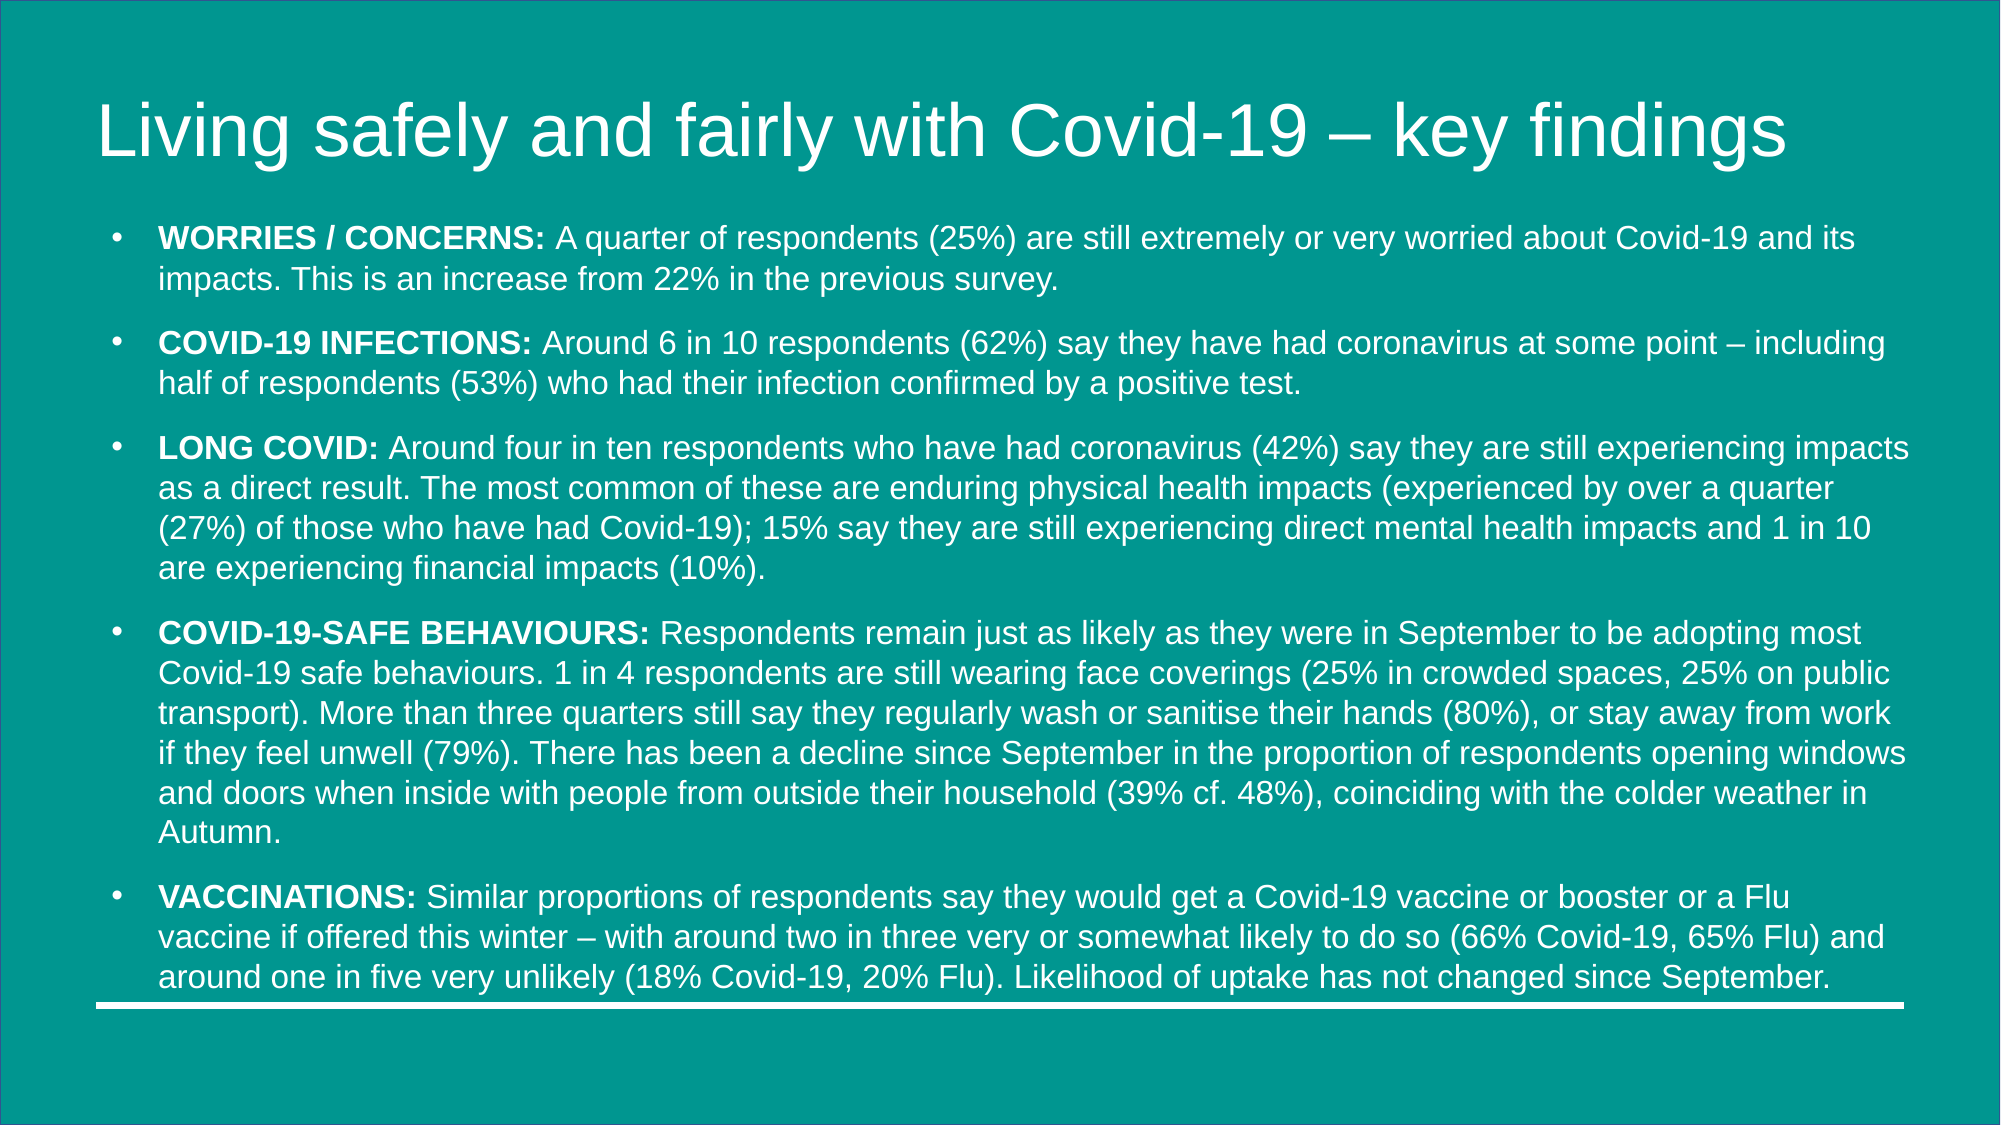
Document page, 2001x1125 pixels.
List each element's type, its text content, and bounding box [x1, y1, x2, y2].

title Living safely and fairly with Covid-19 – key findings [96, 95, 1904, 209]
text_box WORRIES / CONCERNS: A quarter of respondents (25%) are still extremely or very worried about Covid-19 and its impacts. This is an increase from 22% in the previous survey. COVID-19 INFECTIONS: Around 6 in 10 respondents (62%) say they have had coronavirus at some point – including half of respondents (53%) who had their infection confirmed by a positive test. LONG COVID: Around four in ten respondents who have had coronavirus (42%) say they are still experiencing impacts as a direct result. The most common of these are enduring physical health impacts (experienced by over a quarter (27%) of those who have had Covid-19); 15% say they are still experiencing direct mental health impacts and 1 in 10 are experiencing financial impacts (10%). COVID-19-SAFE BEHAVIOURS: Respondents remain just as likely as they were in September to be adopting most Covid-19 safe behaviours. 1 in 4 respondents are still wearing face coverings (25% in crowded spaces, 25% on public transport). More than three quarters still say they regularly wash or sanitise their hands (80%), or stay away from work if they feel unwell (79%). There has been a decline since September in the proportion of respondents opening windows and doors when inside with people from outside their household (39% cf. 48%), coinciding with the colder weather in Autumn. VACCINATIONS: Similar proportions of respondents say they would get a Covid-19 vaccine or booster or a Flu vaccine if offered this winter – with around two in three very or somewhat likely to do so (66% Covid-19, 65% Flu) and around one in five very unlikely (18% Covid-19, 20% Flu). Likelihood of uptake has not changed since September. [96, 209, 1929, 1048]
